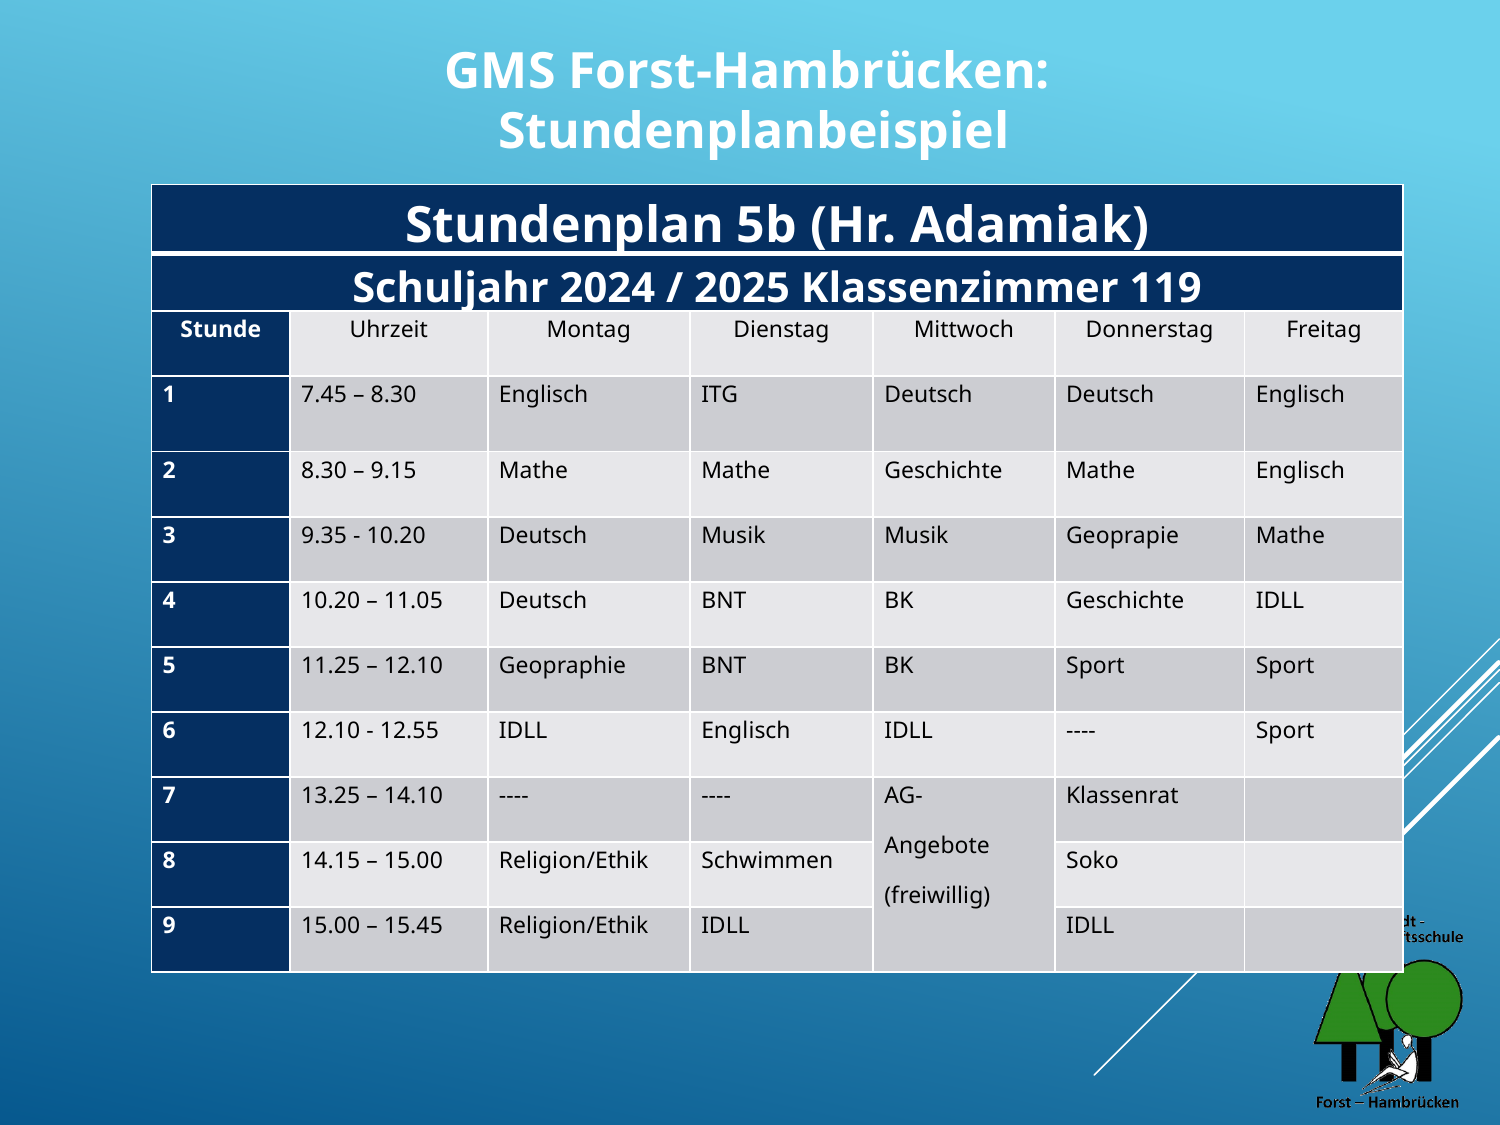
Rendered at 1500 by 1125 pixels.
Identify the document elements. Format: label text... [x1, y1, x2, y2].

table_cell 15.00 – 15.45 [291, 908, 487, 971]
table_cell IDLL [691, 908, 872, 971]
table_cell 7 [152, 778, 289, 841]
table_cell Schwimmen [691, 843, 872, 906]
picture [1245, 905, 1500, 1118]
table_cell Mathe [691, 452, 872, 516]
table_cell [1245, 778, 1402, 841]
table_cell Geopraphie [489, 648, 689, 711]
table_cell [1245, 843, 1402, 905]
table_cell Religion/Ethik [489, 843, 689, 906]
table_cell Freitag [1245, 312, 1402, 375]
table_cell Sport [1056, 648, 1244, 711]
table_cell Musik [874, 518, 1054, 581]
table_cell ---- [691, 778, 872, 841]
table_cell 4 [152, 583, 289, 646]
table_cell Deutsch [489, 583, 689, 646]
text_box GMS Forst-Hambrücken: Stundenplanbeispiel [159, 30, 1349, 166]
table_cell ---- [1056, 713, 1244, 776]
table_cell 1 [152, 377, 289, 451]
table_cell Deutsch [489, 518, 689, 581]
table_cell ITG [691, 377, 872, 451]
table_cell Deutsch [874, 377, 1054, 451]
table_cell 6 [152, 713, 289, 776]
table_cell Religion/Ethik [489, 908, 689, 971]
table_cell Klassenrat [1056, 778, 1244, 841]
table_cell 9 [152, 908, 289, 971]
table_cell Deutsch [1056, 377, 1244, 451]
table_cell Stunde [152, 312, 289, 375]
table_cell Sport [1245, 648, 1402, 711]
table_cell Donnerstag [1056, 312, 1244, 375]
table_cell 3 [152, 518, 289, 581]
table_cell Englisch [691, 713, 872, 776]
table_cell ---- [489, 778, 689, 841]
table_cell Uhrzeit [291, 312, 487, 375]
table_cell 10.20 – 11.05 [291, 583, 487, 646]
table_cell 11.25 – 12.10 [291, 648, 487, 711]
table_cell 2 [152, 452, 289, 516]
table_cell IDLL [1245, 583, 1402, 646]
table_cell Englisch [1245, 377, 1402, 451]
table_cell Sport [1245, 713, 1402, 776]
table_cell 12.10 - 12.55 [291, 713, 487, 776]
table_cell Montag [489, 312, 689, 375]
table_cell Mathe [1056, 452, 1244, 516]
table_cell Geschichte [874, 452, 1054, 516]
table_cell BNT [691, 583, 872, 646]
table_cell Schuljahr 2024 / 2025 Klassenzimmer 119 [152, 256, 1402, 310]
table_cell IDLL [1056, 908, 1244, 971]
table_cell Englisch [489, 377, 689, 451]
table_cell Mathe [1245, 518, 1402, 581]
table_cell BNT [691, 648, 872, 711]
table_cell IDLL [874, 713, 1054, 776]
table_cell AG- Angebote (freiwillig) [874, 778, 1054, 971]
table_cell BK [874, 583, 1054, 646]
table_cell 13.25 – 14.10 [291, 778, 487, 841]
table_cell Soko [1056, 843, 1244, 906]
table_header Stundenplan 5b (Hr. Adamiak) [152, 185, 1402, 251]
table_cell 9.35 - 10.20 [291, 518, 487, 581]
table_cell IDLL [489, 713, 689, 776]
table_cell 7.45 – 8.30 [291, 377, 487, 451]
table_cell Mittwoch [874, 312, 1054, 375]
table_cell Mathe [489, 452, 689, 516]
table_cell BK [874, 648, 1054, 711]
table_cell Musik [691, 518, 872, 581]
table_cell 5 [152, 648, 289, 711]
table_cell Geschichte [1056, 583, 1244, 646]
table_cell Englisch [1245, 452, 1402, 516]
table_cell 8 [152, 843, 289, 906]
table_cell 8.30 – 9.15 [291, 452, 487, 516]
table_cell Geoprapie [1056, 518, 1244, 581]
table_cell Dienstag [691, 312, 872, 375]
table_cell 14.15 – 15.00 [291, 843, 487, 906]
